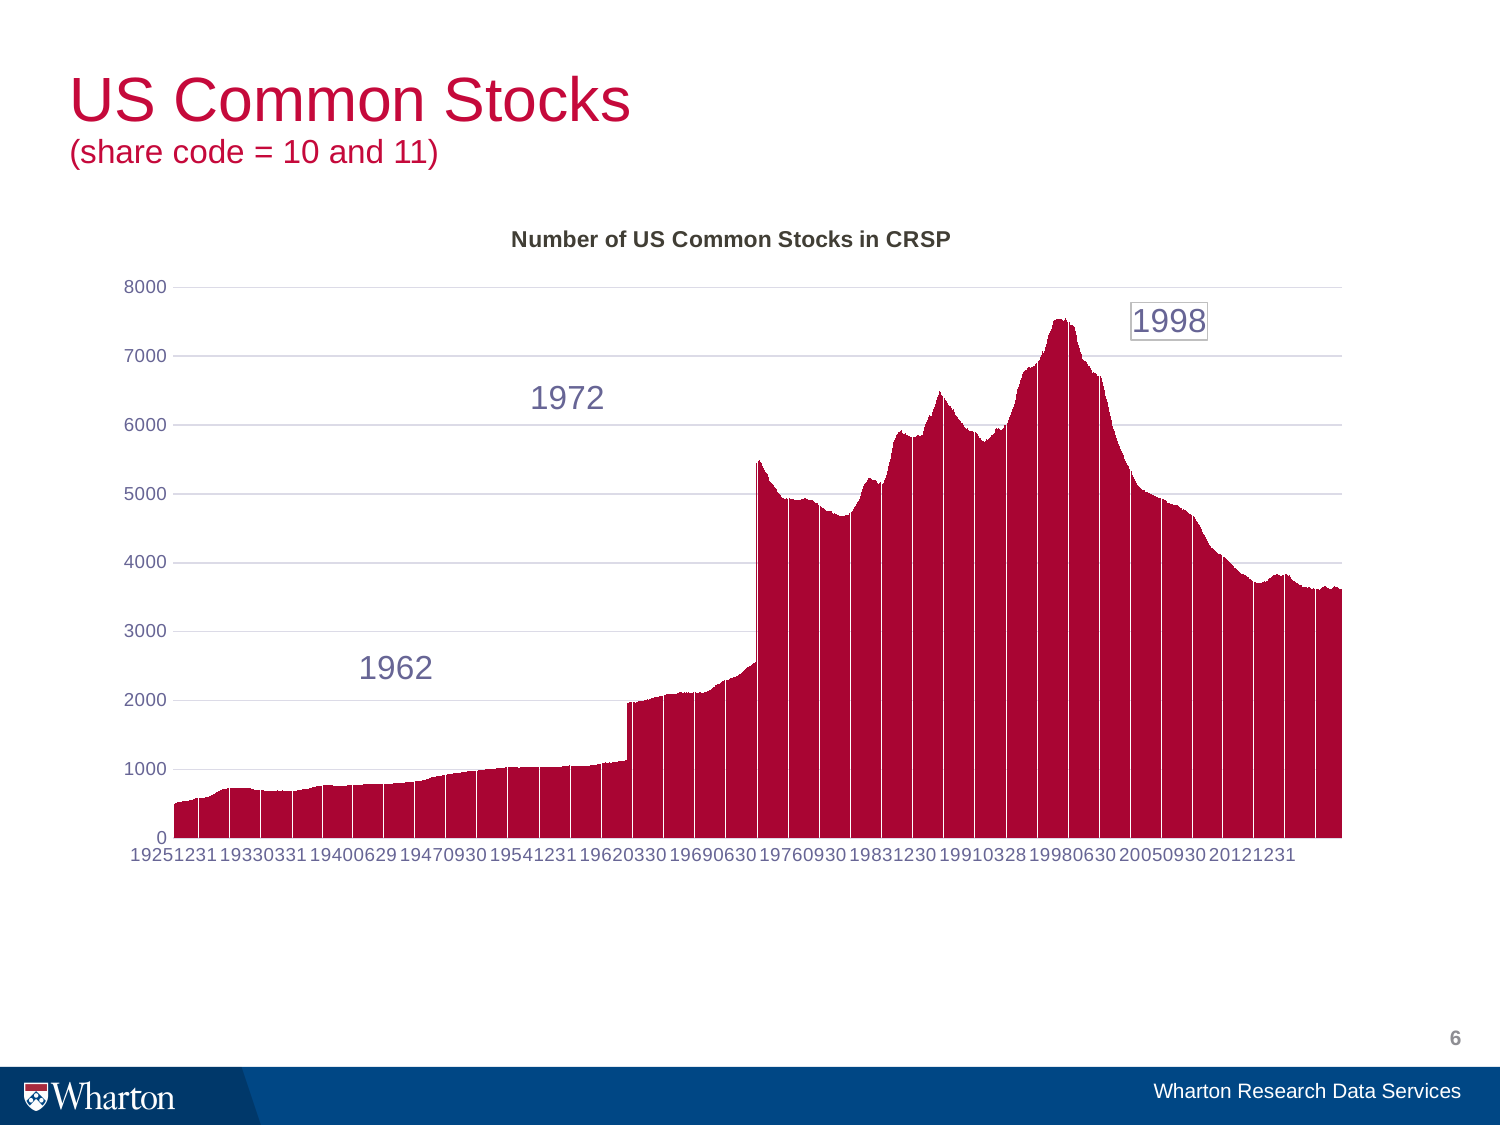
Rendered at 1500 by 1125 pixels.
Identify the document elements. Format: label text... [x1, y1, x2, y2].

footer Wharton Research Data Services [970, 1074, 1477, 1125]
picture [24, 1081, 175, 1111]
title US Common Stocks (share code = 10 and 11) [69, 59, 1364, 180]
slide_number 6 [1139, 1006, 1477, 1067]
chart [99, 194, 1363, 1006]
